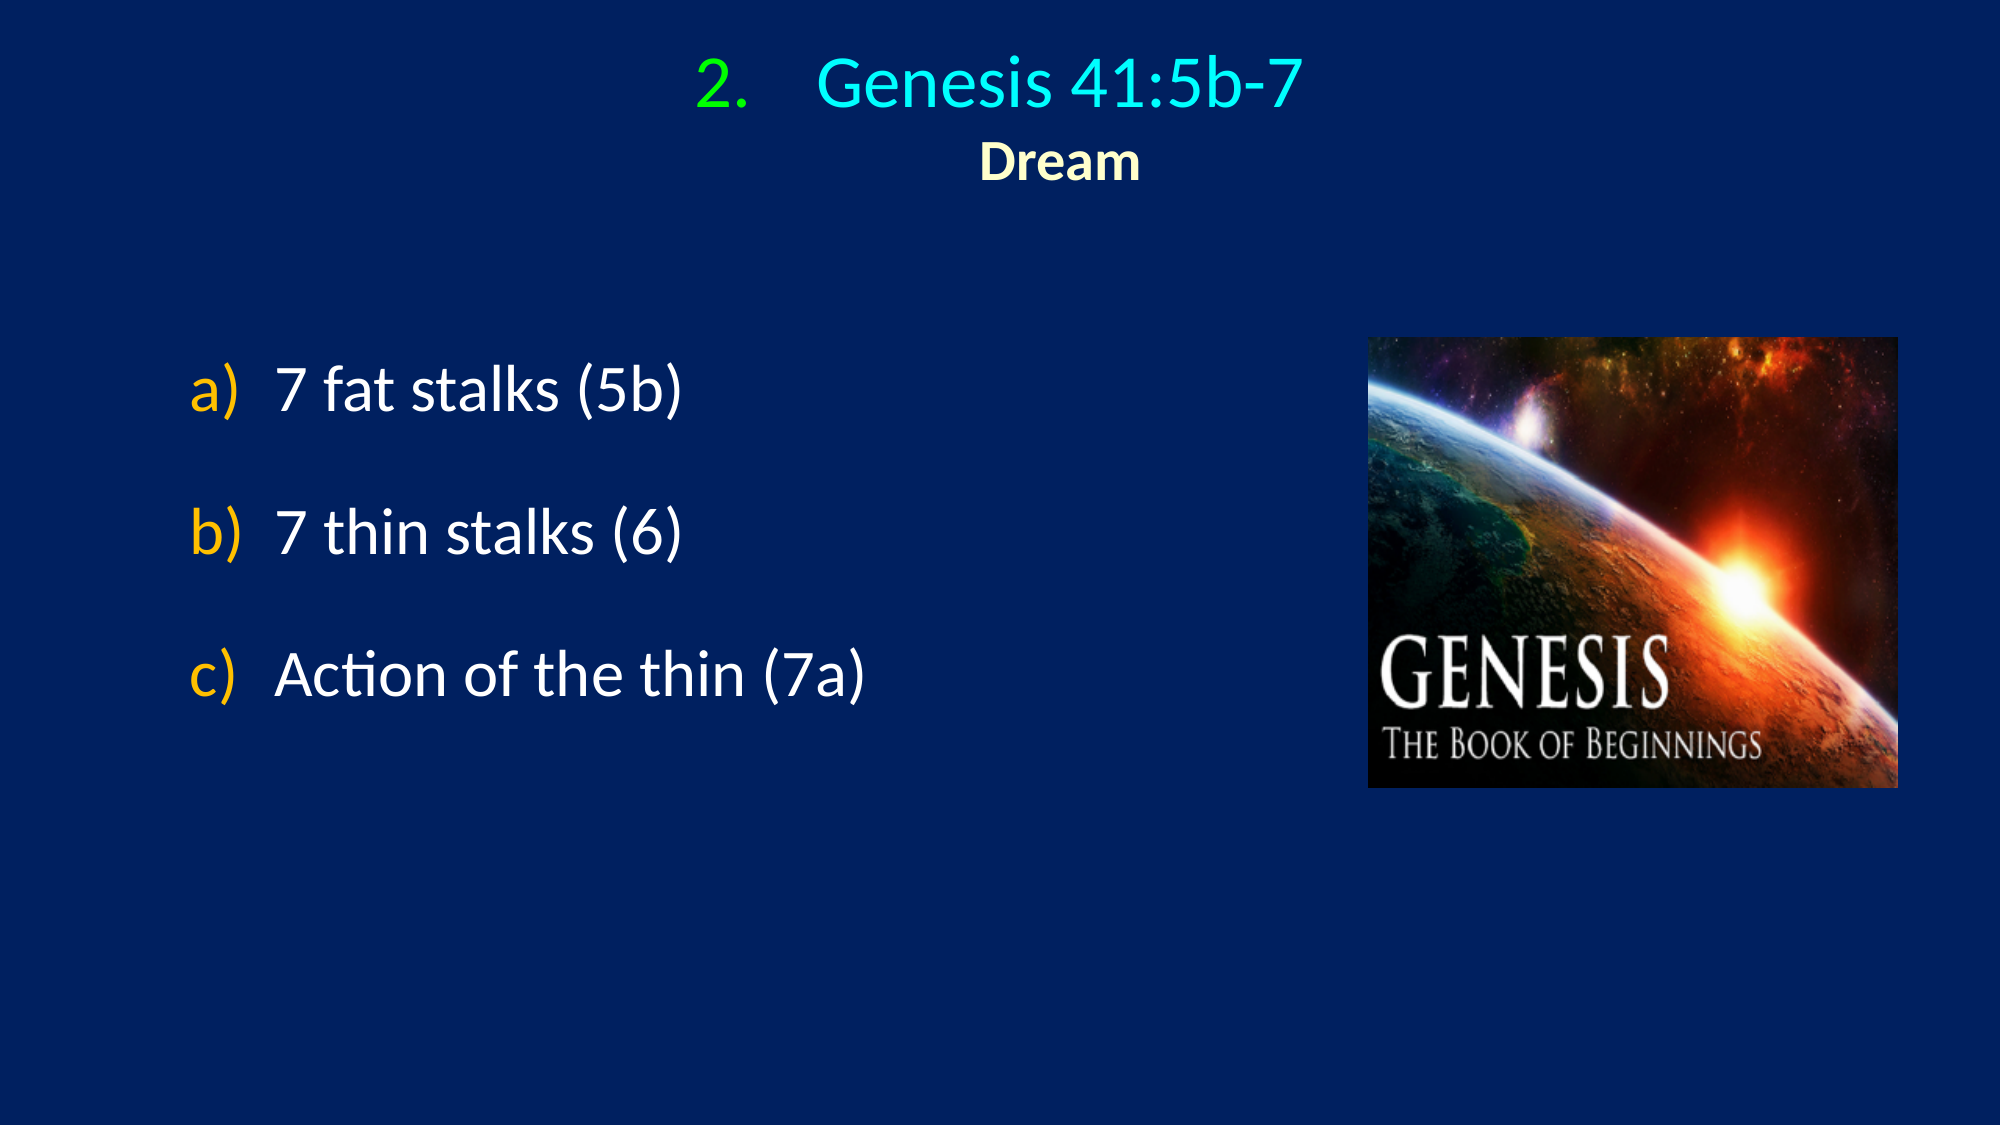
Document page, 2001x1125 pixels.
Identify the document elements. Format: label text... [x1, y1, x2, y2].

list 7 fat stalks (5b) 7 thin stalks (6) Action of the thin (7a) [174, 337, 1116, 626]
picture [1367, 337, 1898, 788]
title Genesis 41:5b-7 Dream [535, 37, 1464, 188]
